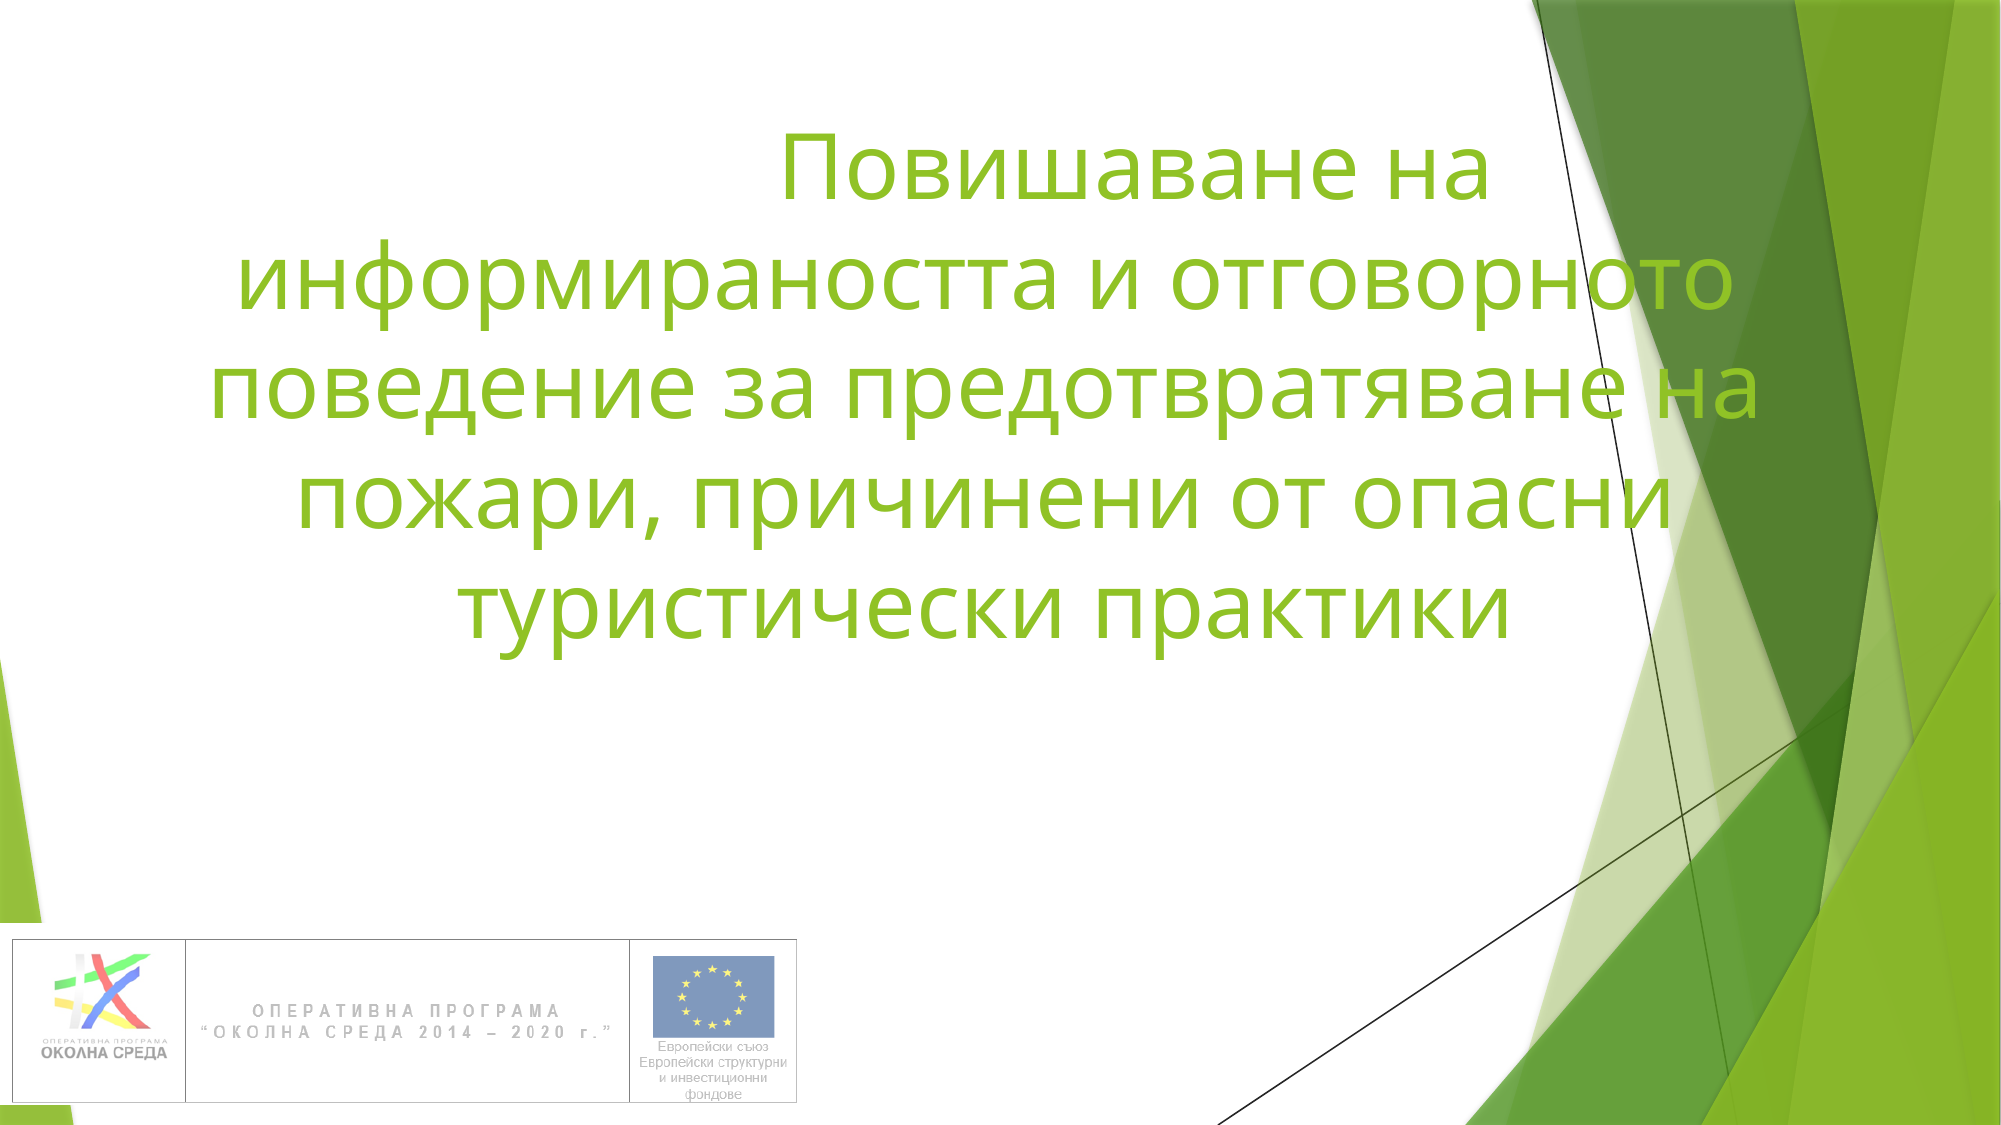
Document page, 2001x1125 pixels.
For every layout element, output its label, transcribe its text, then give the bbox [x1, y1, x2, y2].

title Повишаване на информираността и отговорното поведение за предотвратяване на пожари, причинени от опасни туристически практики [111, 99, 1861, 1015]
picture [0, 923, 808, 1105]
